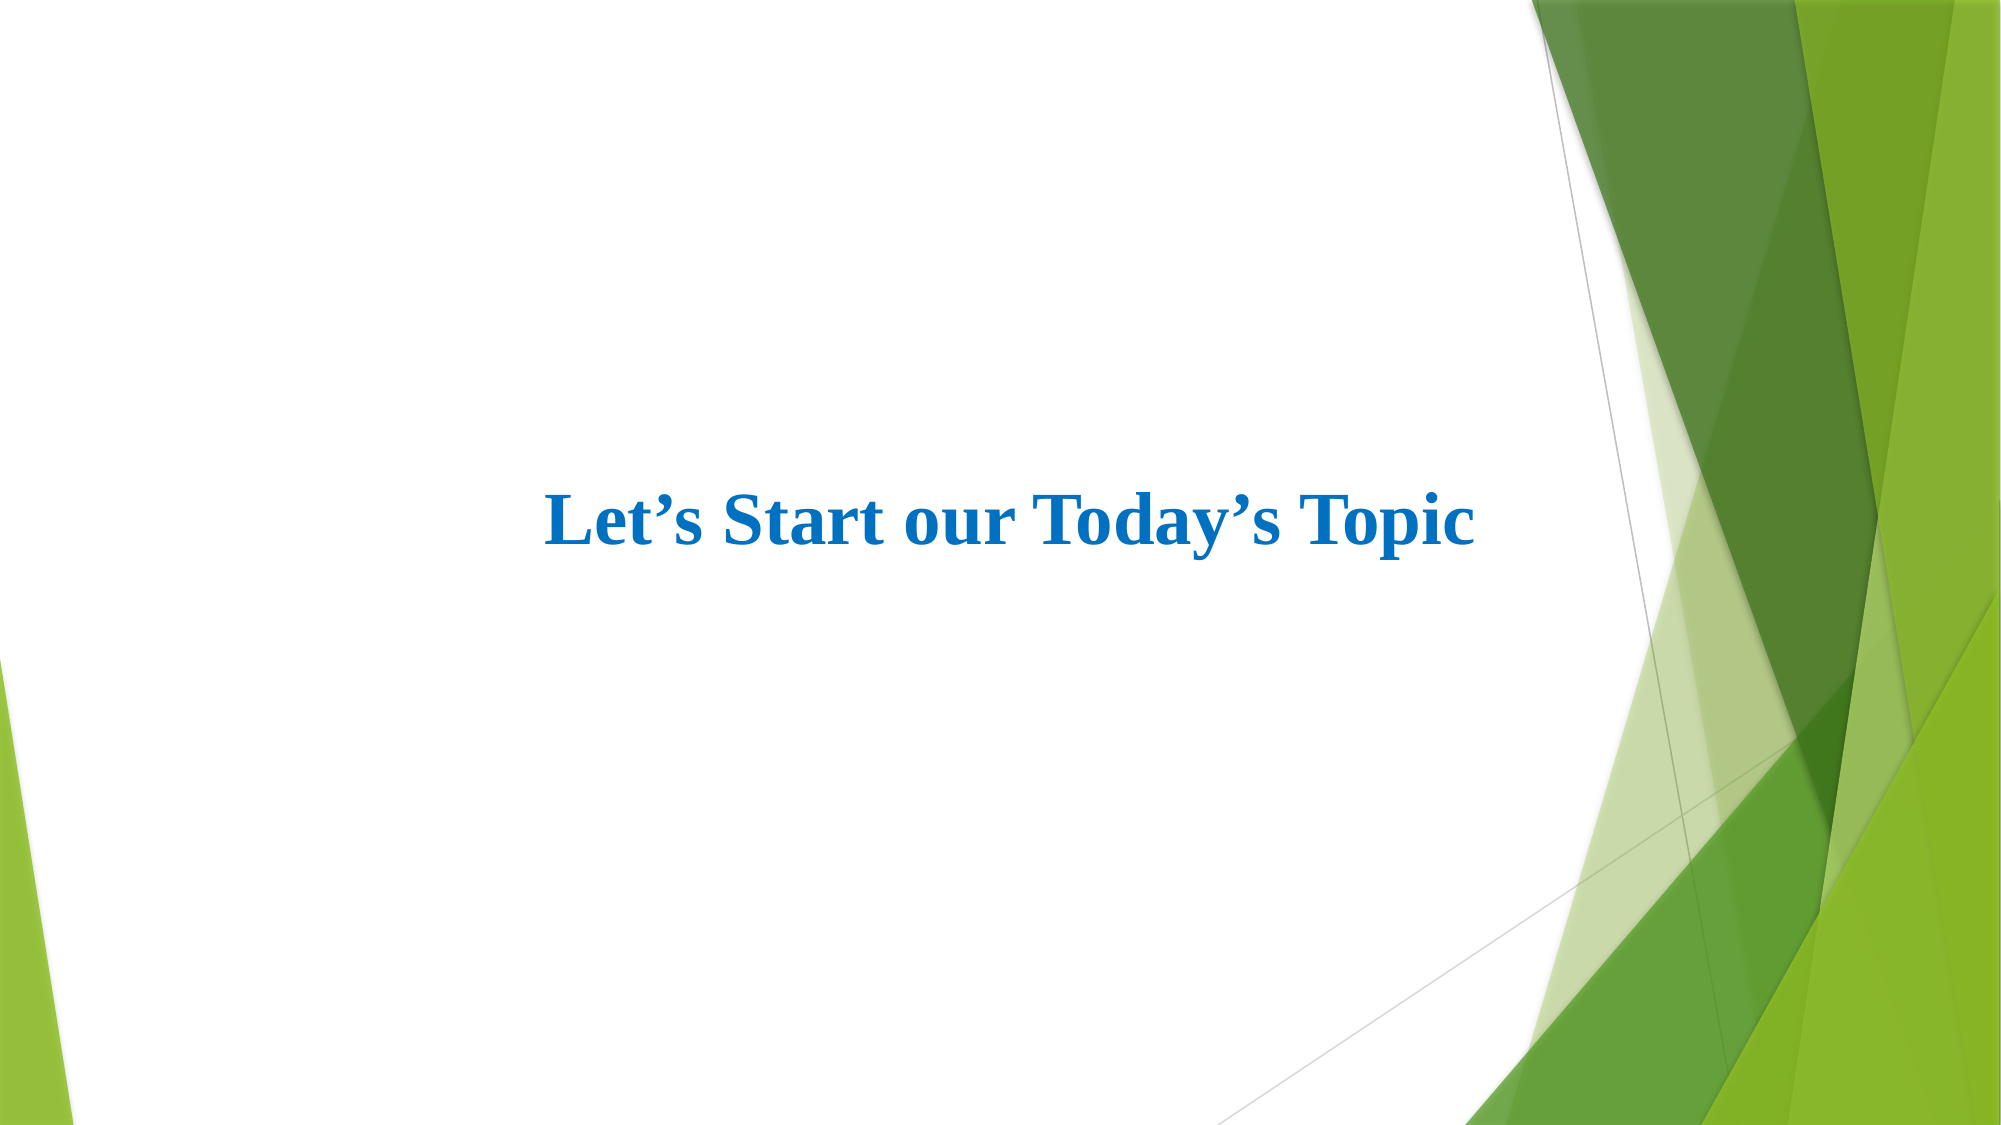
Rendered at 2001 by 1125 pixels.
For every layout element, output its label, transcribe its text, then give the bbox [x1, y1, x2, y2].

text_box Let’s Start our Today’s Topic [529, 461, 1503, 567]
